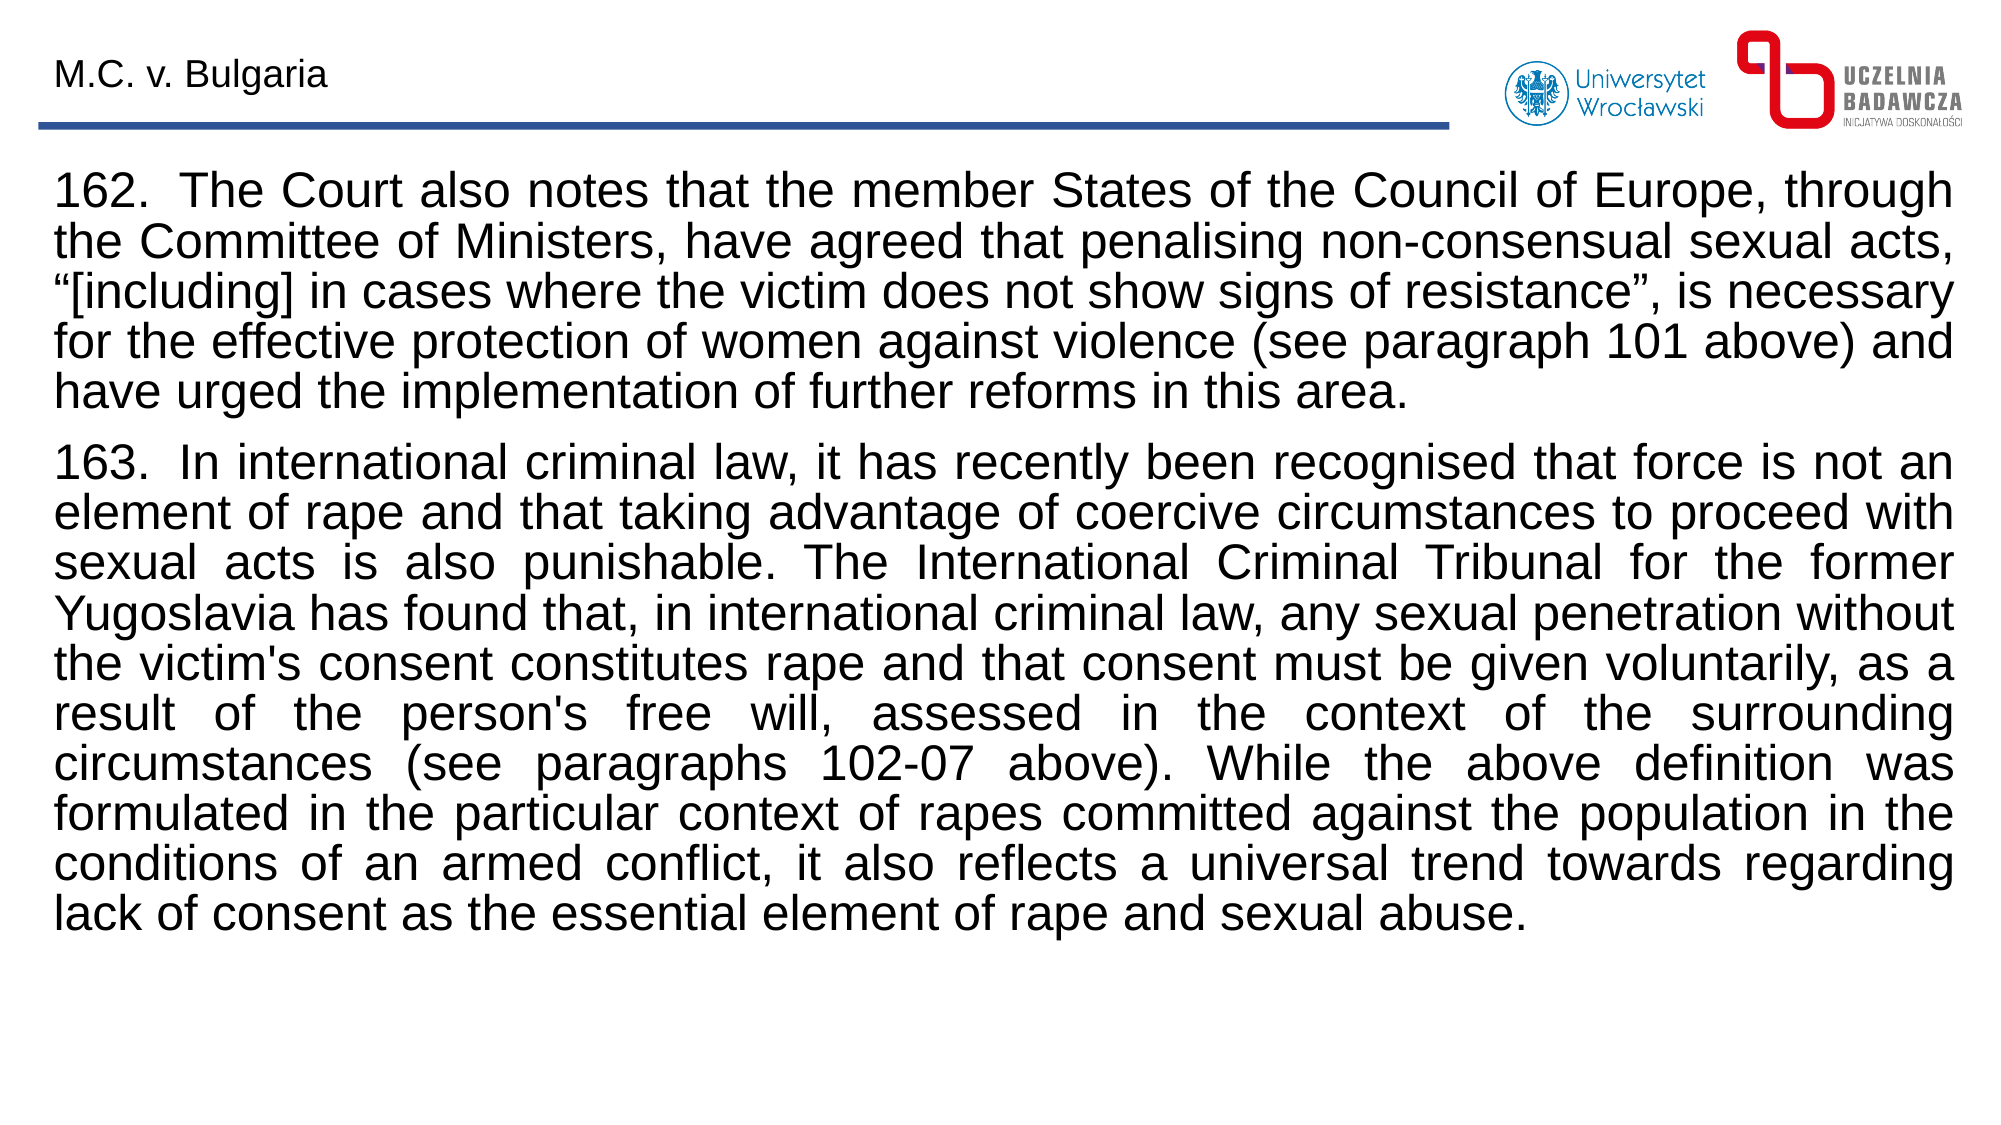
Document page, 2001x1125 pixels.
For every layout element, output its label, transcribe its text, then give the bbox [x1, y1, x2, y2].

list 162. The Court also notes that the member States of the Council of Europe, through the Committee of Ministers, have agreed that penalising non-consensual sexual acts, “[including] in cases where the victim does not show signs of resistance”, is necessary for the effective protection of women against violence (see paragraph 101 above) and have urged the implementation of further reforms in this area. 163. In international criminal law, it has recently been recognised that force is not an element of rape and that taking advantage of coercive circumstances to proceed with sexual acts is also punishable. The International Criminal Tribunal for the former Yugoslavia has found that, in international criminal law, any sexual penetration without the victim's consent constitutes rape and that consent must be given voluntarily, as a result of the person's free will, assessed in the context of the surrounding circumstances (see paragraphs 102-07 above). While the above definition was formulated in the particular context of rapes committed against the population in the conditions of an armed conflict, it also reflects a universal trend towards regarding lack of consent as the essential element of rape and sexual abuse. [38, 160, 1971, 1105]
list M.C. v. Bulgaria [38, 48, 1437, 103]
picture [1489, 30, 1962, 129]
